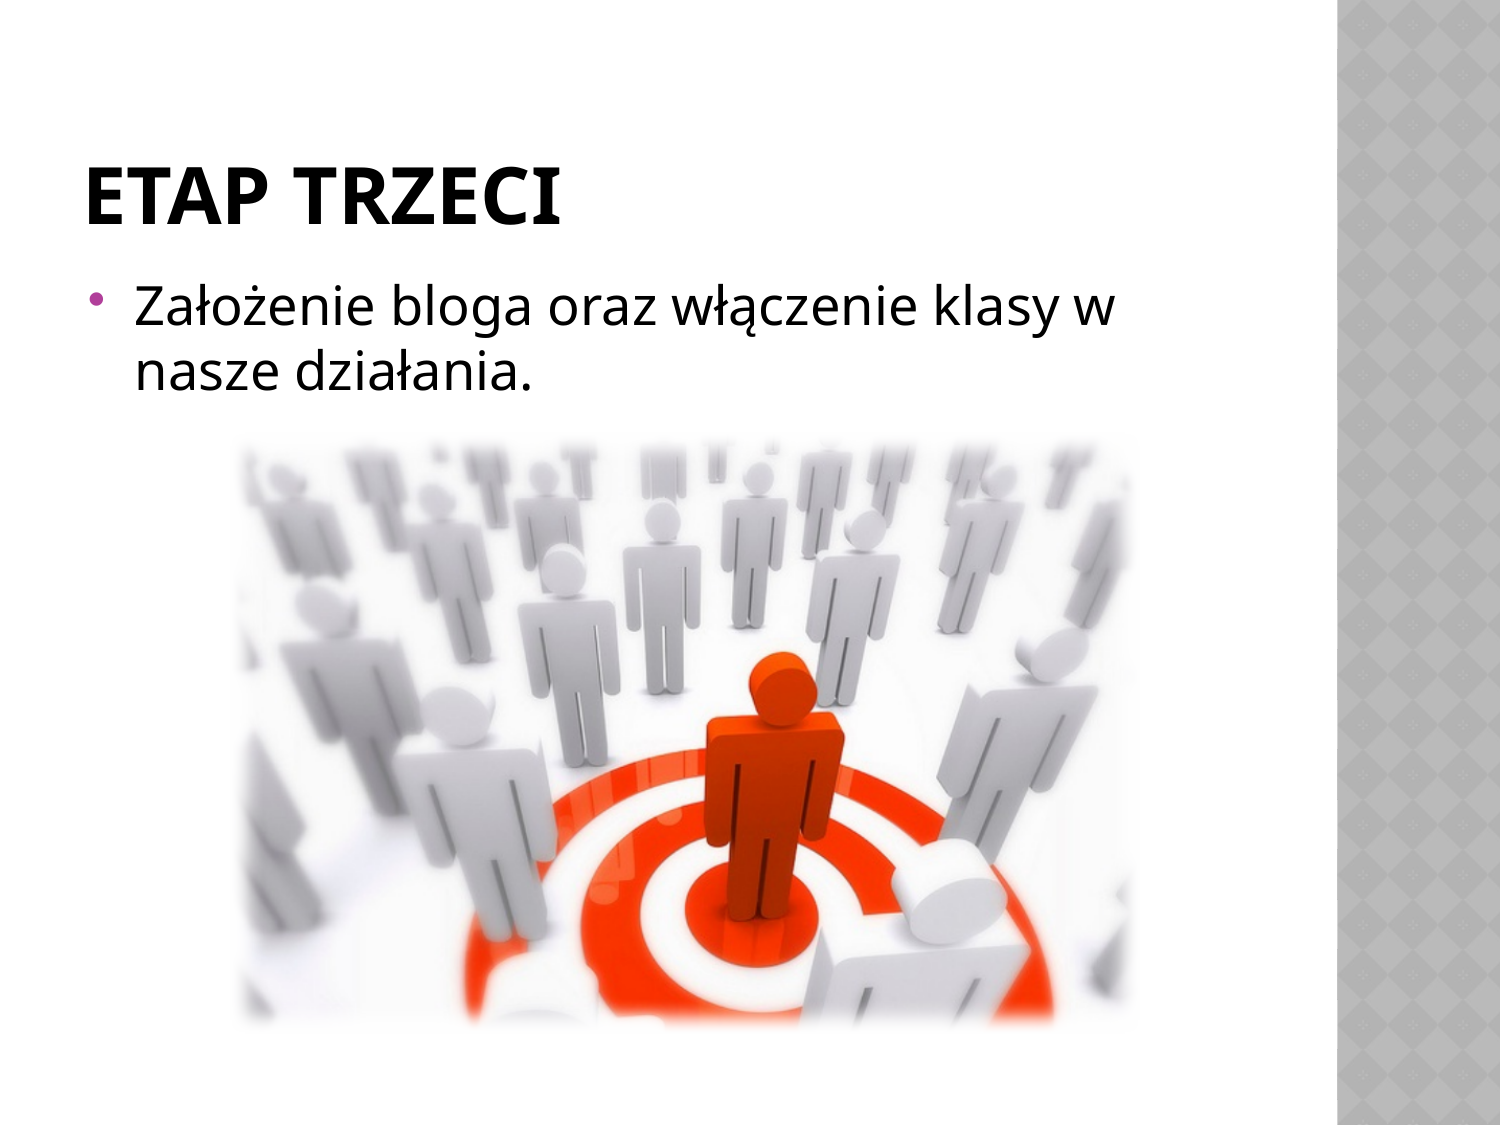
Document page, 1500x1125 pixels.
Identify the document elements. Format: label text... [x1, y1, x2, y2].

list Założenie bloga oraz włączenie klasy w nasze działania. [75, 264, 1263, 1059]
title Etap trzeci [75, 52, 1263, 240]
picture [229, 432, 1141, 1035]
